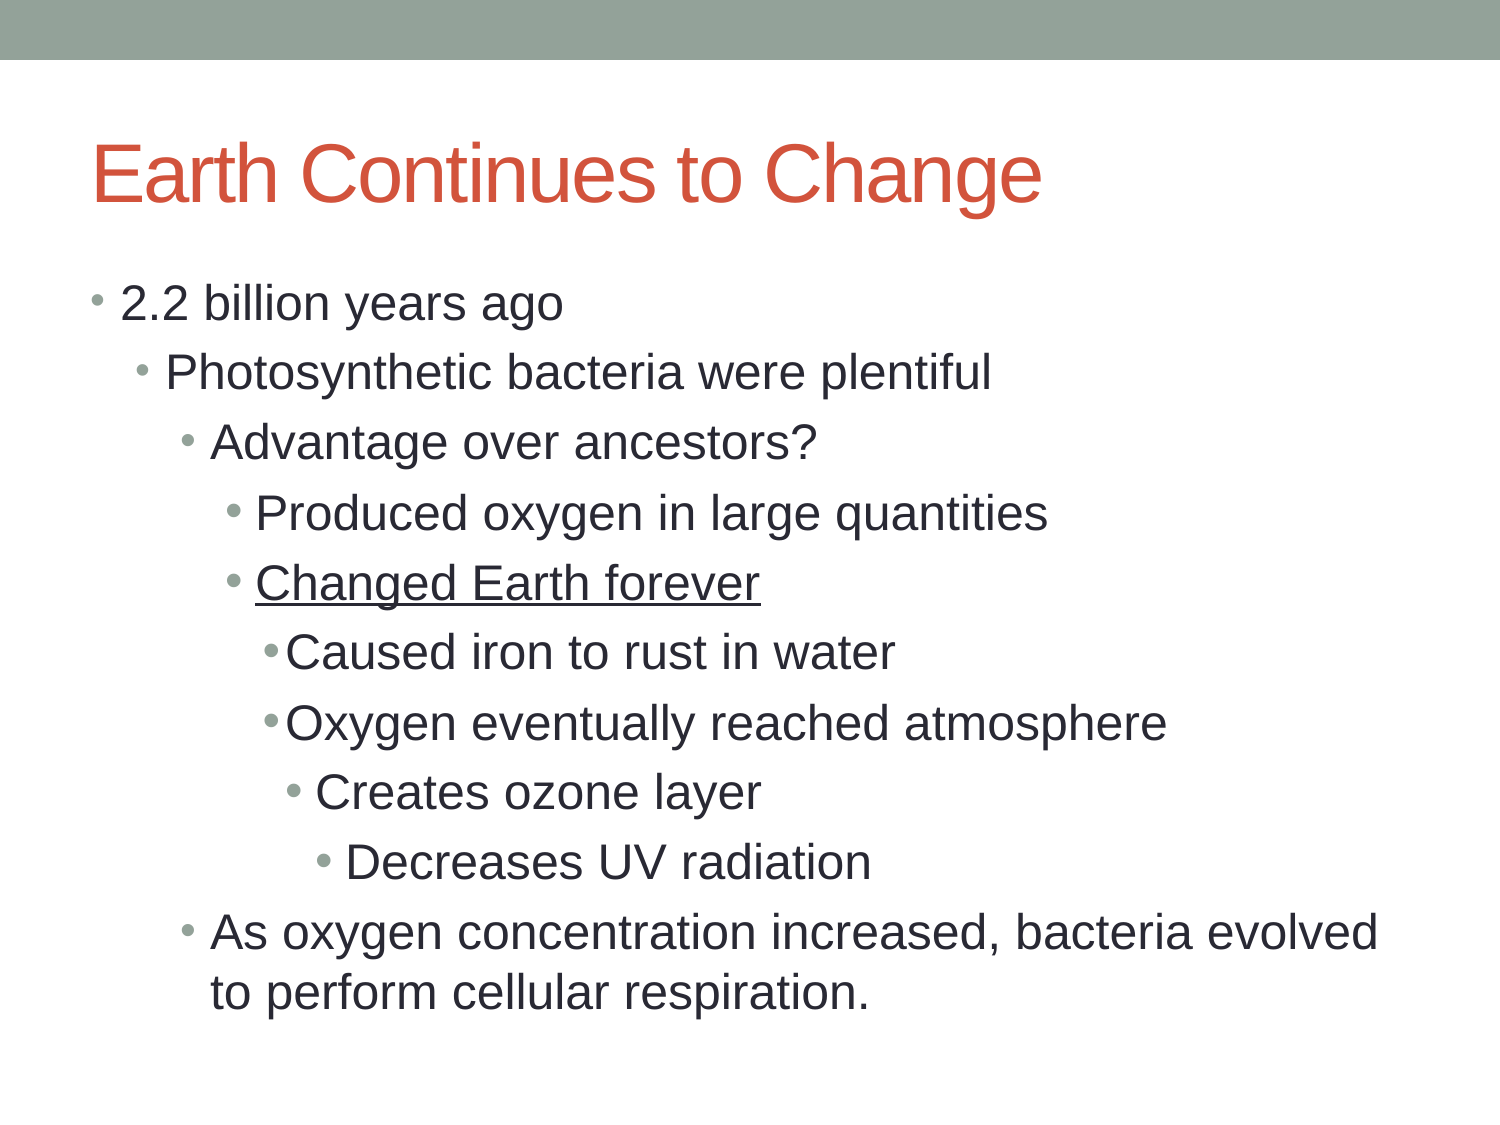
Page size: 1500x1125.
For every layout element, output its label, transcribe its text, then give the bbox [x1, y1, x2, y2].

title Earth Continues to Change [75, 87, 1425, 250]
list 2.2 billion years ago Photosynthetic bacteria were plentiful Advantage over ancestors? Produced oxygen in large quantities Changed Earth forever Caused iron to rust in water Oxygen eventually reached atmosphere Creates ozone layer Decreases UV radiation As oxygen concentration increased, bacteria evolved to perform cellular respiration. [75, 262, 1425, 1063]
